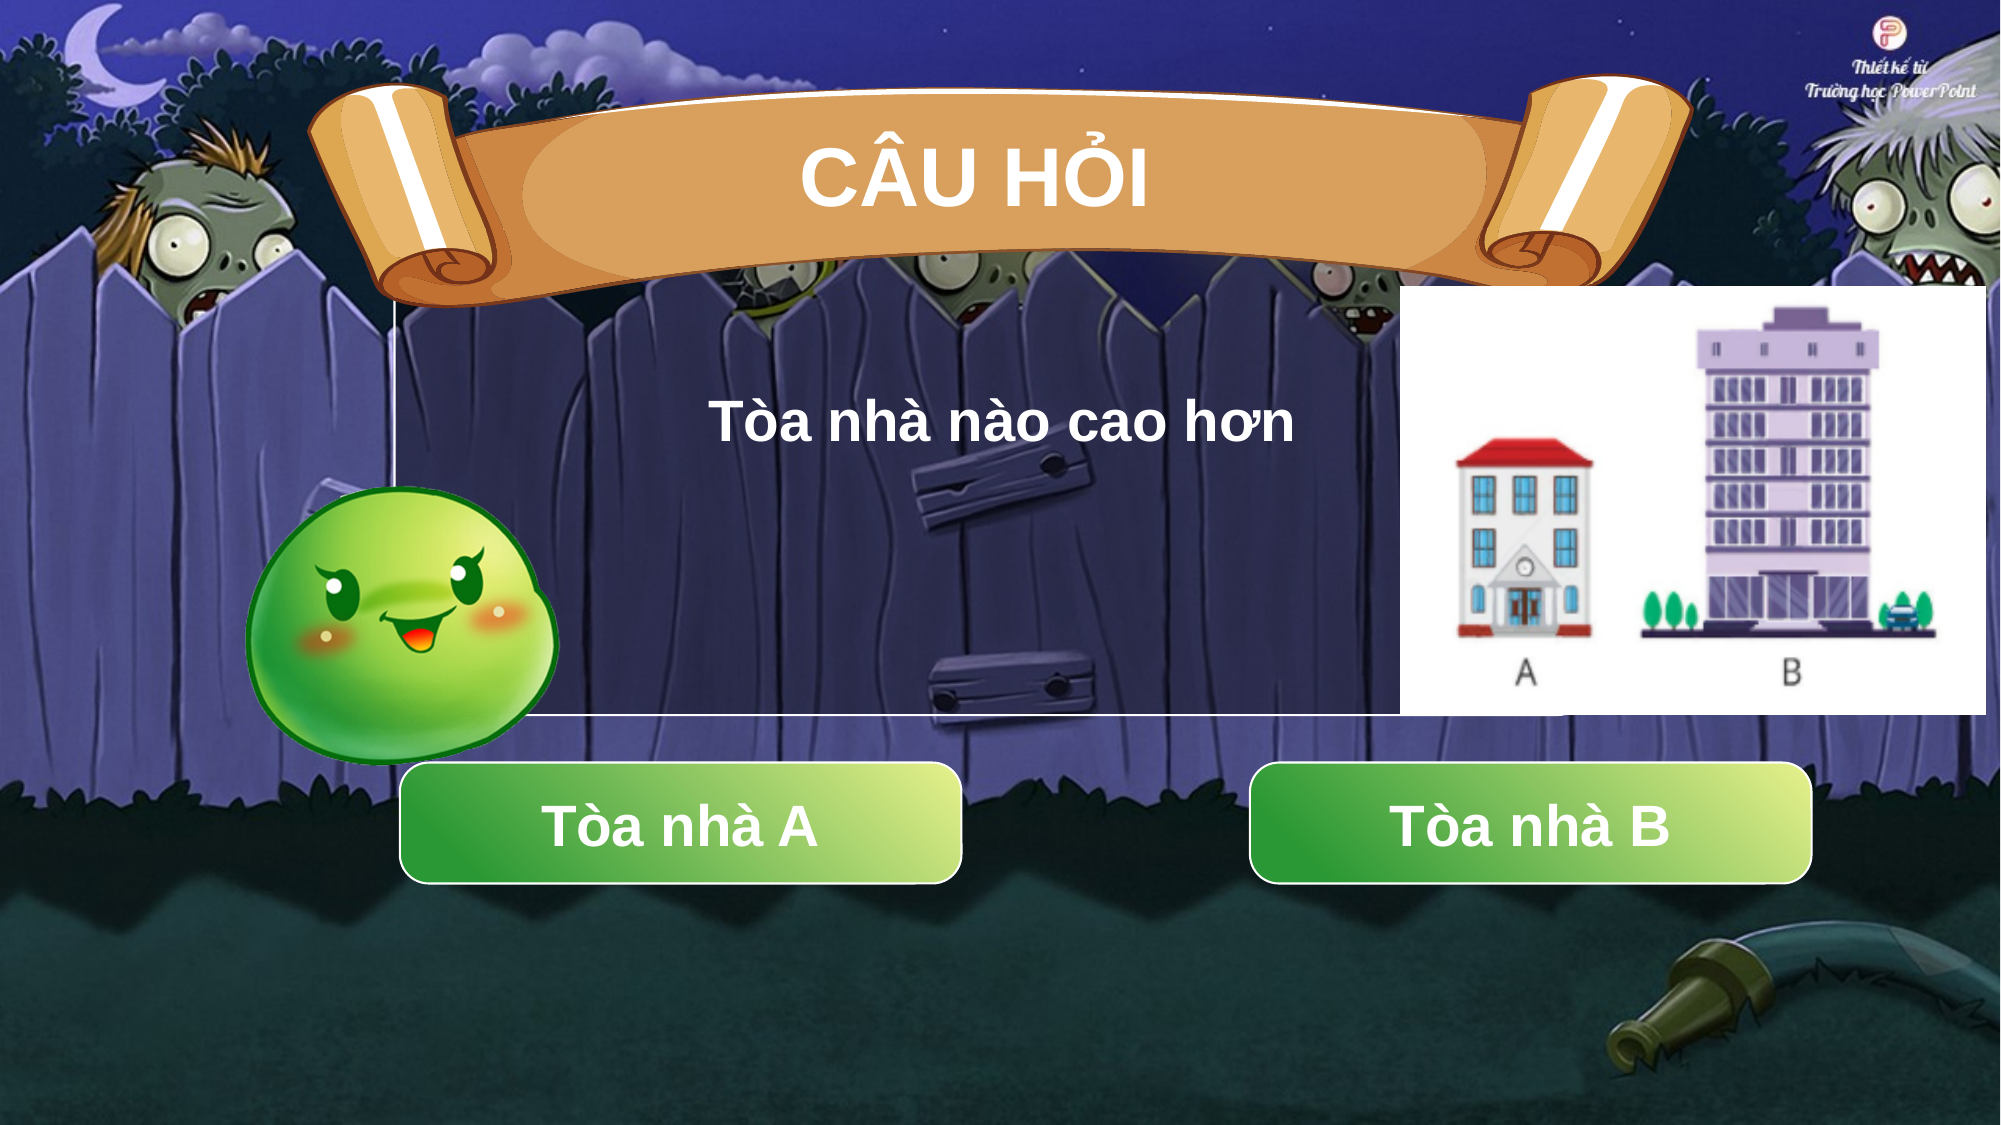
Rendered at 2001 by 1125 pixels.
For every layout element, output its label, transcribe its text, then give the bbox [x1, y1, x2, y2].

text_box [393, 309, 1399, 448]
text_box Tòa nhà A [398, 761, 963, 885]
text_box Tòa nhà B [1248, 761, 1813, 885]
picture [0, 0, 2001, 1125]
text_box Tòa nhà nào cao hơn [465, 375, 1399, 461]
text_box [577, 461, 1559, 717]
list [1399, 286, 1985, 716]
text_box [307, 69, 1694, 309]
